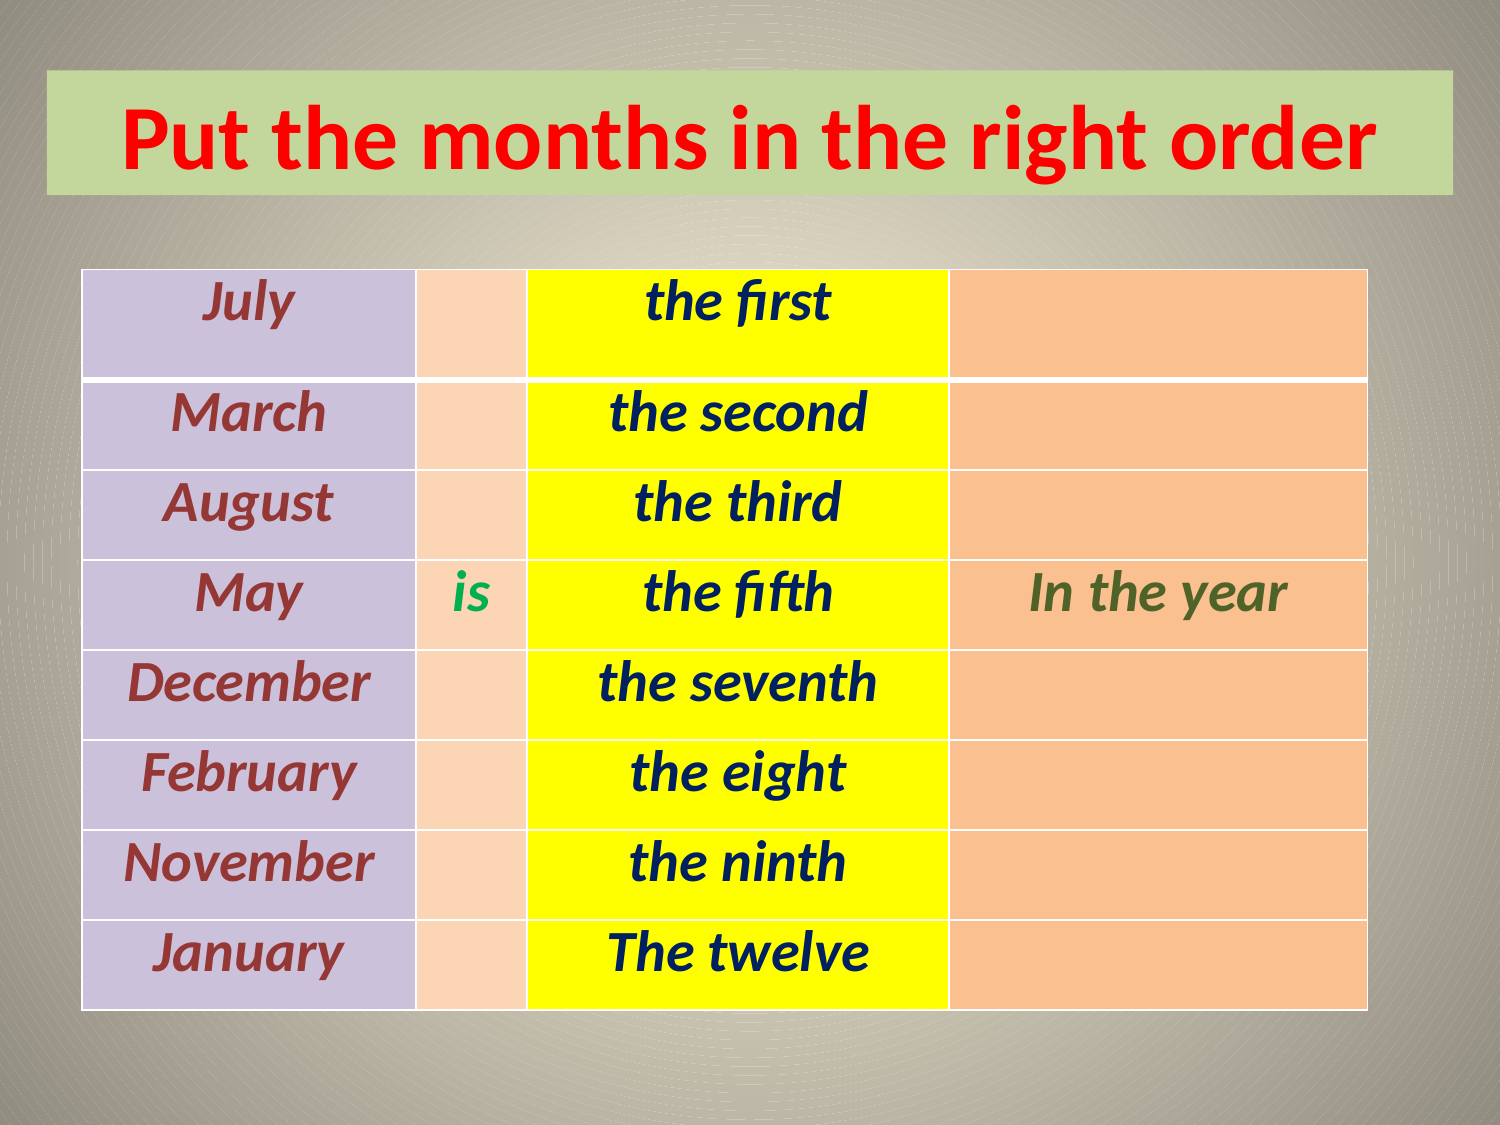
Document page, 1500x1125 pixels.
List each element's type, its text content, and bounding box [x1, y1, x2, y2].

table_cell [950, 383, 1367, 469]
table_cell the fifth [528, 561, 948, 649]
table_cell [417, 383, 526, 469]
table_cell the seventh [528, 651, 948, 739]
text_box Put the months in the right order [46, 70, 1454, 196]
table_cell [417, 741, 526, 829]
table_cell January [83, 921, 415, 1009]
table_cell [417, 921, 526, 1009]
table_header July [83, 270, 415, 377]
table_cell May [83, 561, 415, 649]
table_cell the eight [528, 741, 948, 829]
table_cell [950, 471, 1367, 559]
table_cell the ninth [528, 831, 948, 919]
table_cell is [417, 561, 526, 649]
table_cell [950, 921, 1367, 1009]
table_cell [417, 471, 526, 559]
table_cell [950, 741, 1367, 829]
table_cell The twelve [528, 921, 948, 1009]
table_header the first [528, 270, 948, 377]
table_cell March [83, 383, 415, 469]
table_header [417, 270, 526, 377]
table_header [950, 270, 1367, 377]
table_cell In the year [950, 561, 1367, 649]
table_cell December [83, 651, 415, 739]
table_cell [950, 651, 1367, 739]
table_cell February [83, 741, 415, 829]
table_cell [417, 831, 526, 919]
table_cell August [83, 471, 415, 559]
table_cell [417, 651, 526, 739]
table_cell [950, 831, 1367, 919]
table_cell the third [528, 471, 948, 559]
table_cell November [83, 831, 415, 919]
table_cell the second [528, 383, 948, 469]
